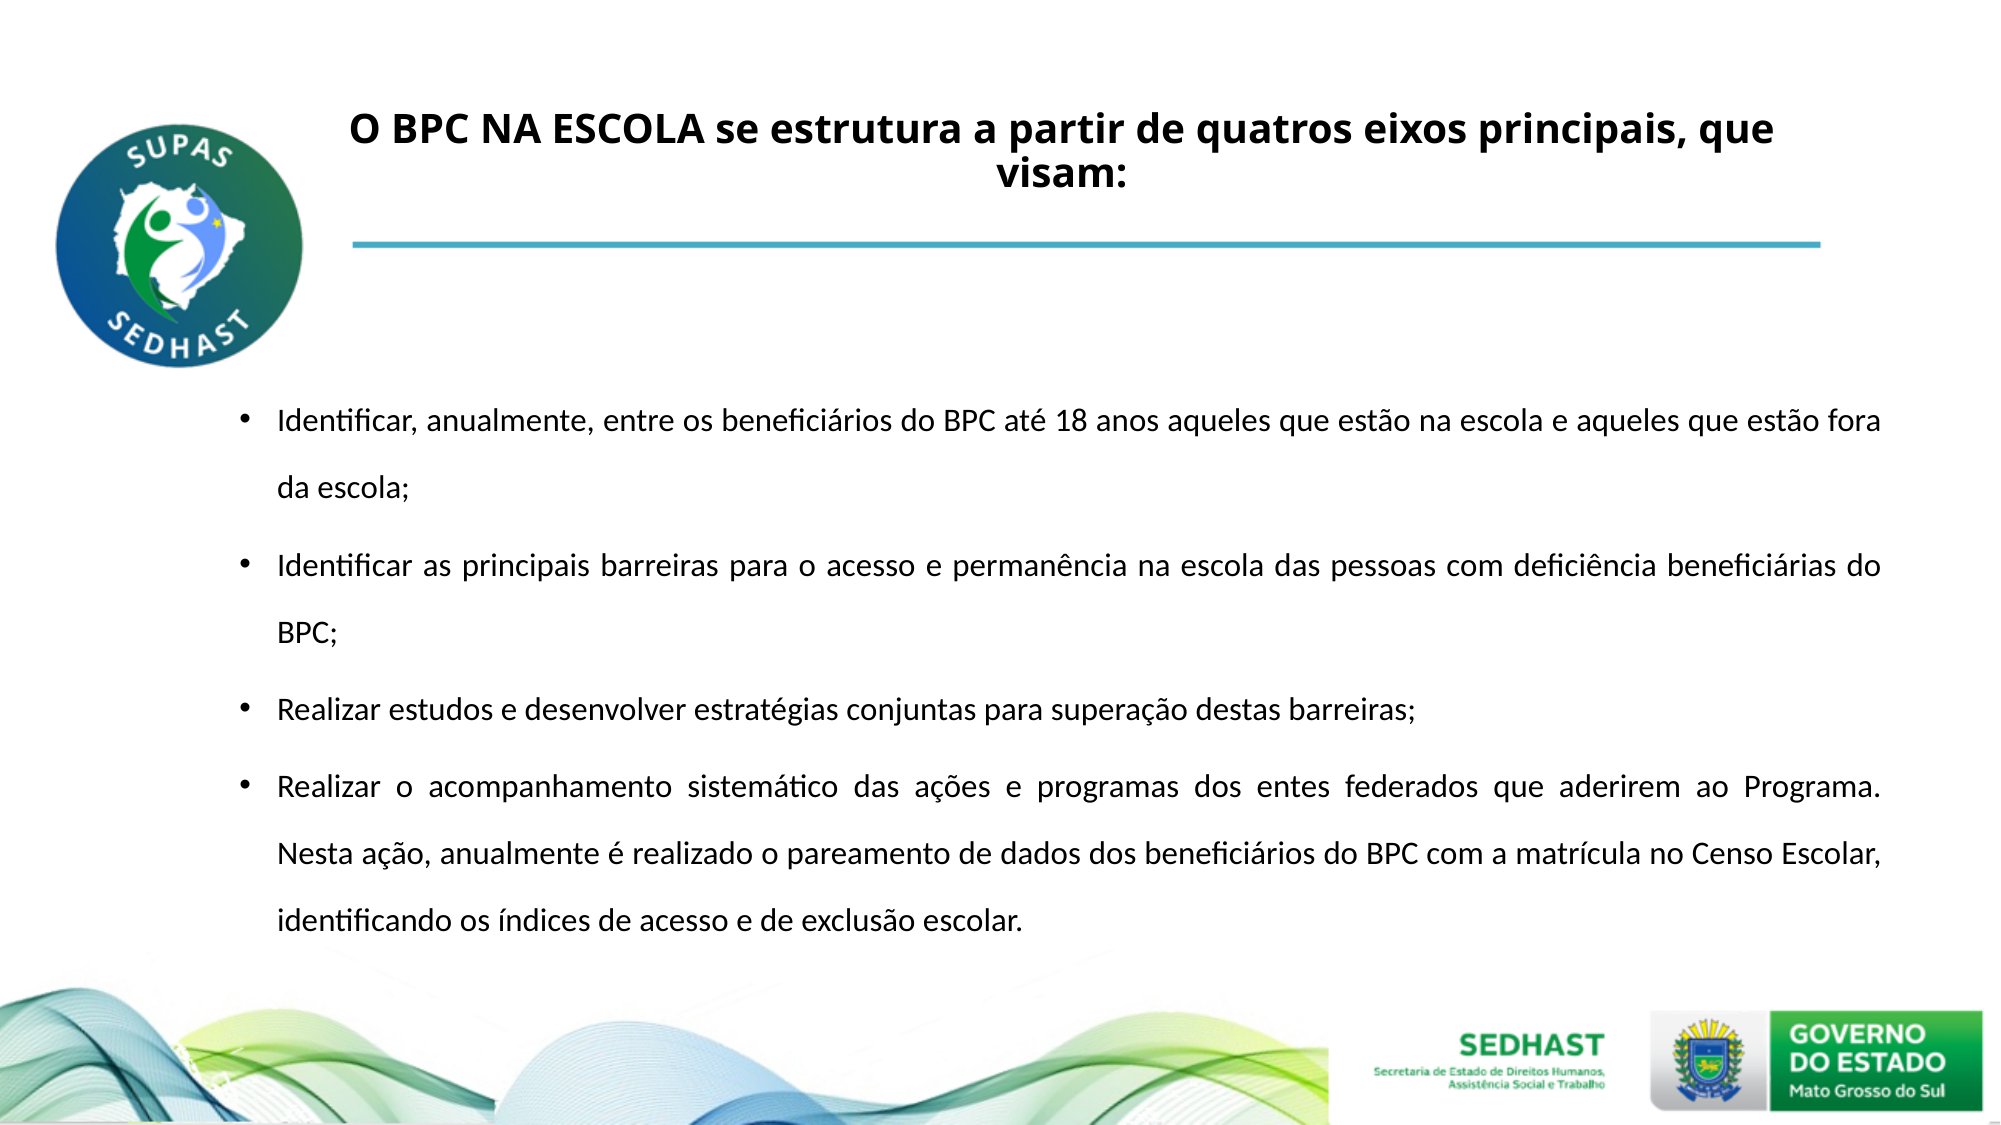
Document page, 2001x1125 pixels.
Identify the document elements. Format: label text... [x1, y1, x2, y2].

picture [0, 0, 2001, 1125]
list Identificar, anualmente, entre os beneficiários do BPC até 18 anos aqueles que estão na escola e aqueles que estão fora da escola; Identificar as principais barreiras para o acesso e permanência na escola das pessoas com deficiência beneficiárias do BPC; Realizar estudos e desenvolver estratégias conjuntas para superação destas barreiras; Realizar o acompanhamento sistemático das ações e programas dos entes federados que aderirem ao Programa. Nesta ação, anualmente é realizado o pareamento de dados dos beneficiários do BPC com a matrícula no Censo Escolar, identificando os índices de acesso e de exclusão escolar. [224, 363, 1900, 969]
title O BPC NA ESCOLA se estrutura a partir de quatros eixos principais, que visam: [332, 100, 1792, 275]
